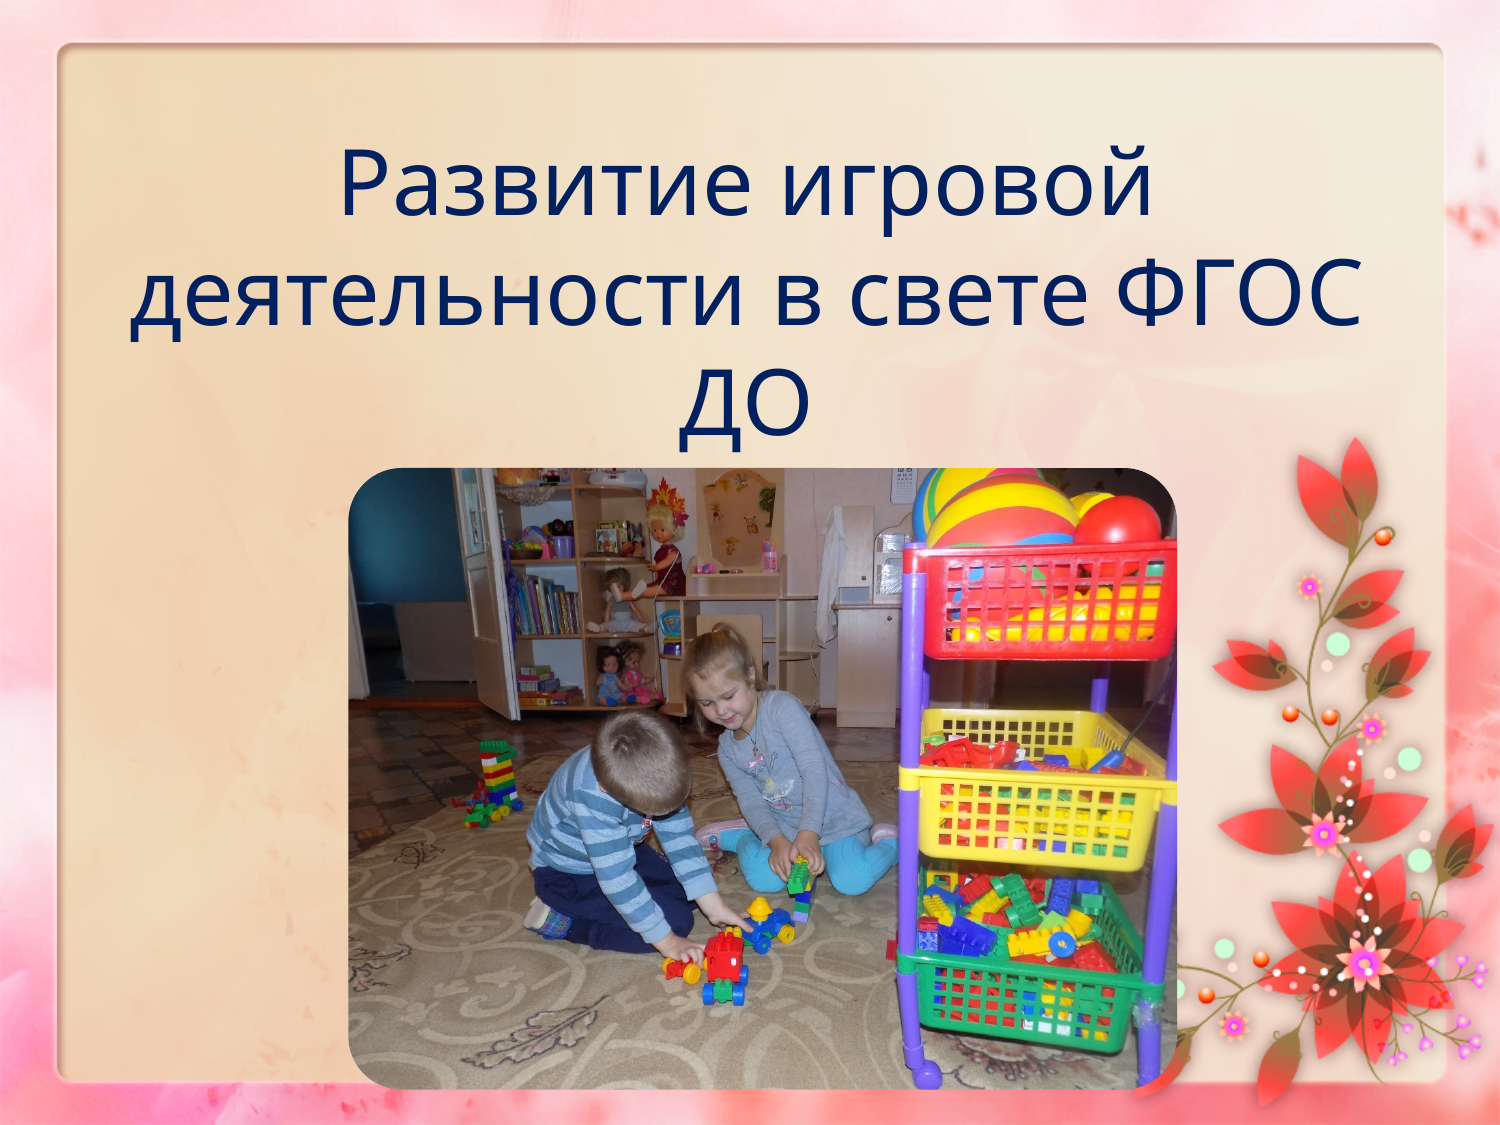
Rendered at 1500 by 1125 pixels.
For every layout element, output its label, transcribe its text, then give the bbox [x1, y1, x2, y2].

picture [0, 0, 1500, 1125]
title Развитие игровой деятельности в свете ФГОС ДО [71, 90, 1422, 598]
